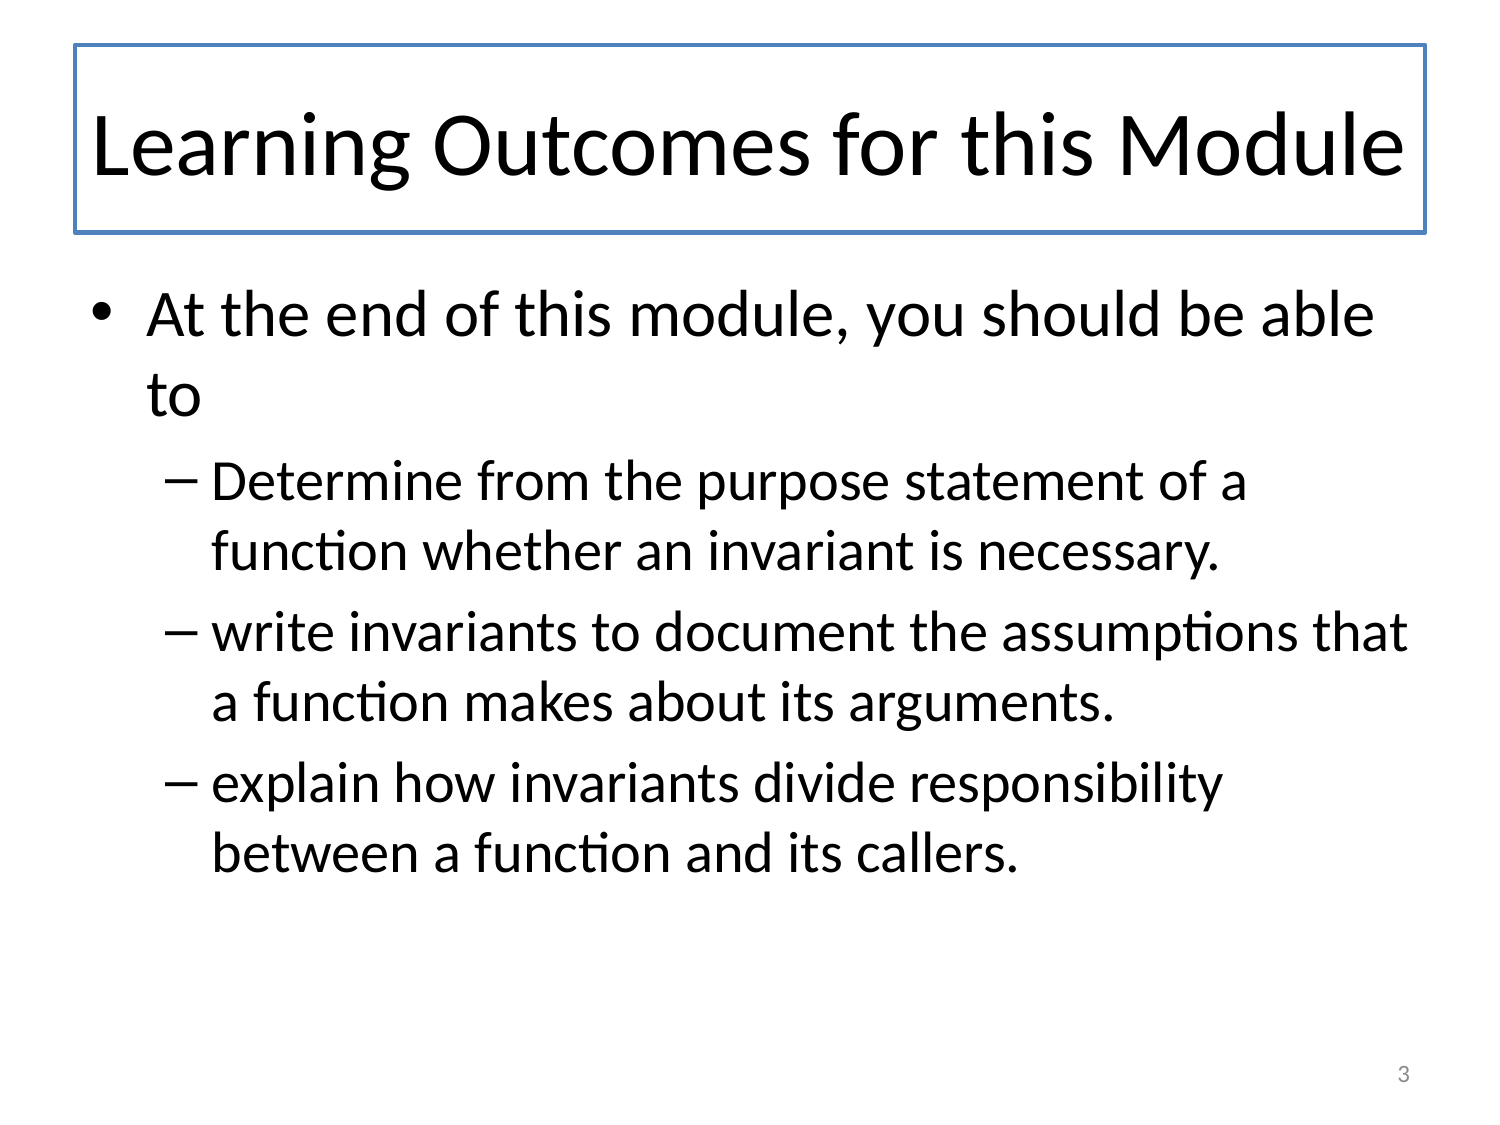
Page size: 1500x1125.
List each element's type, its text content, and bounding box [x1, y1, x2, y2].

list At the end of this module, you should be able to Determine from the purpose statement of a function whether an invariant is necessary. write invariants to document the assumptions that a function makes about its arguments. explain how invariants divide responsibility between a function and its callers. [75, 262, 1425, 1005]
title Learning Outcomes for this Module [73, 43, 1427, 235]
slide_number 3 [1074, 1042, 1425, 1103]
